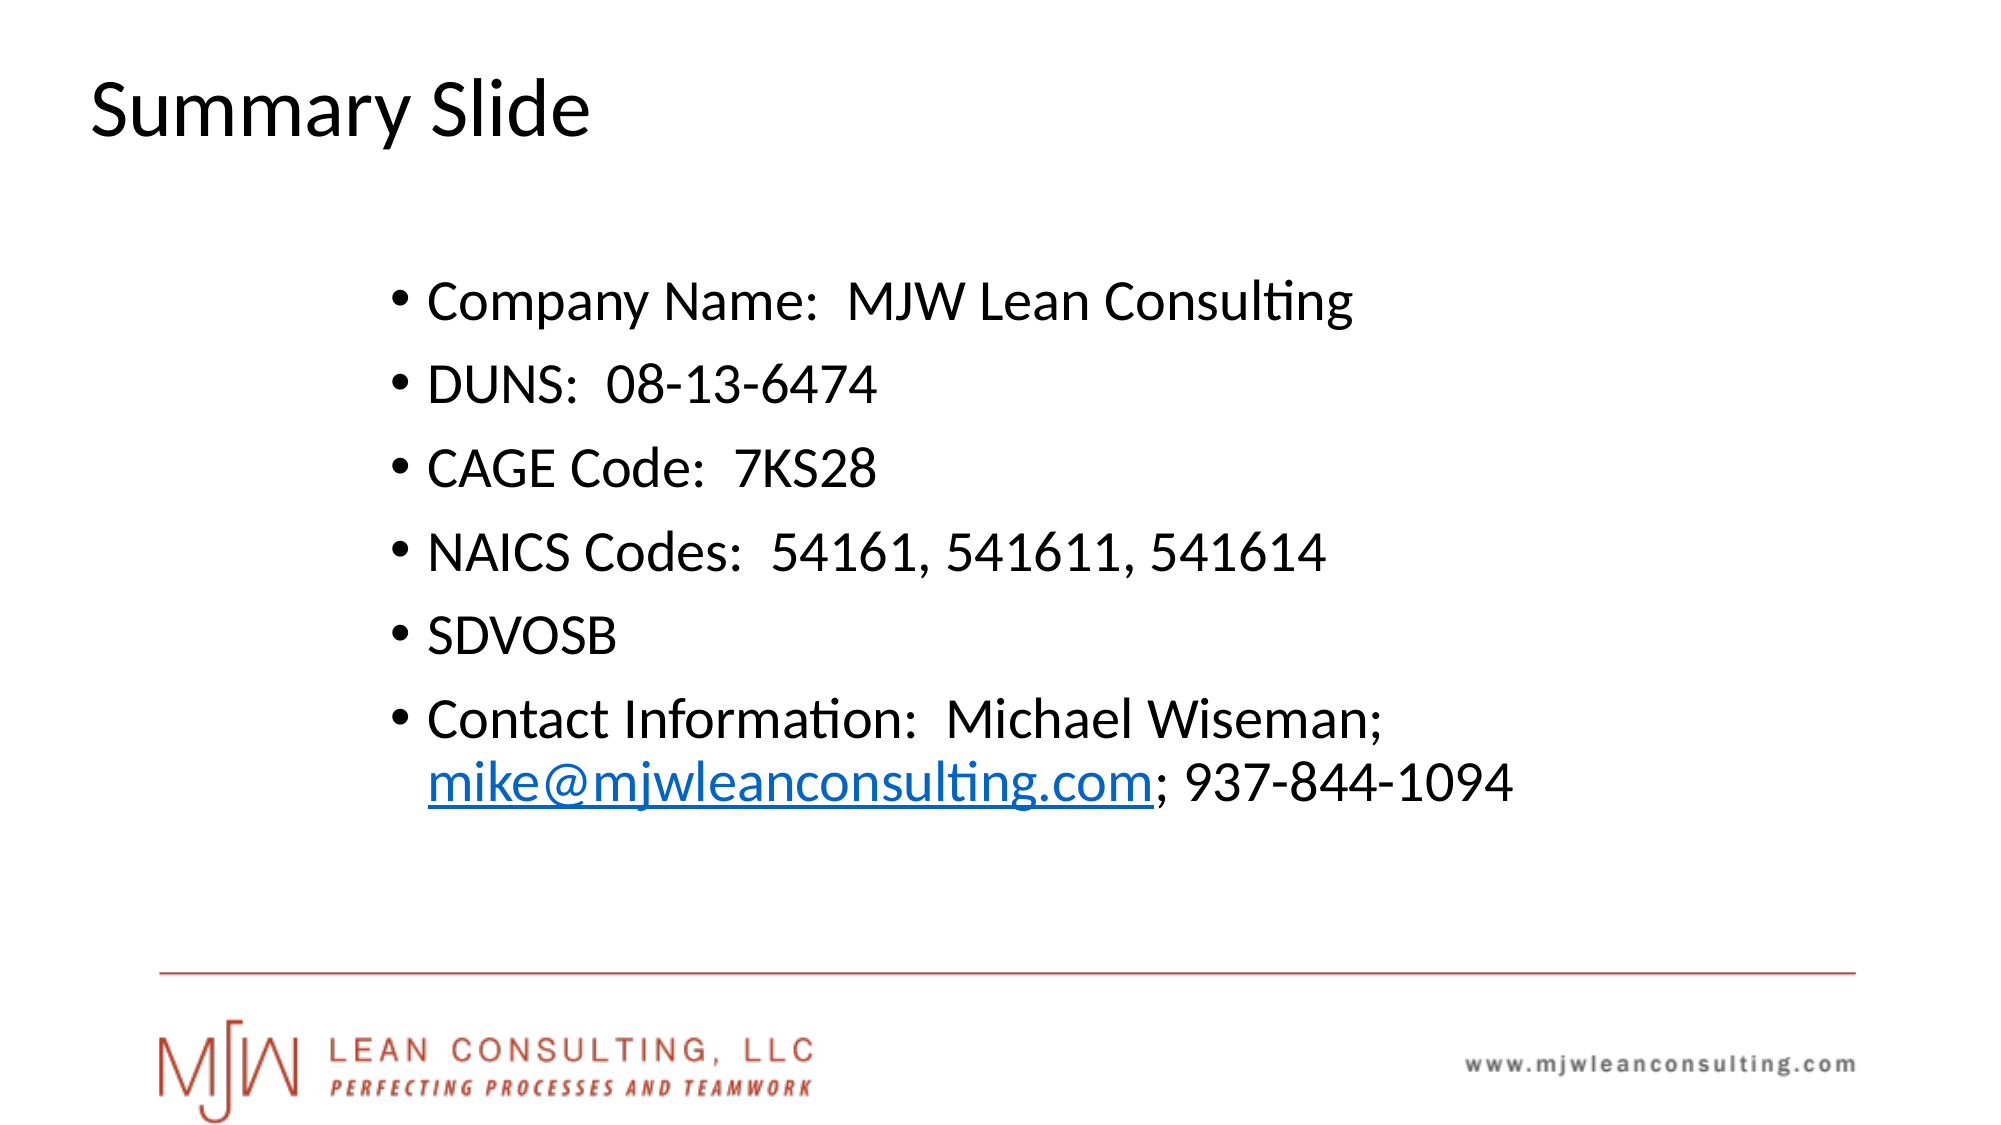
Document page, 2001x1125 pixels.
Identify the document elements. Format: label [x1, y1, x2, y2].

list [74, 0, 1937, 1125]
